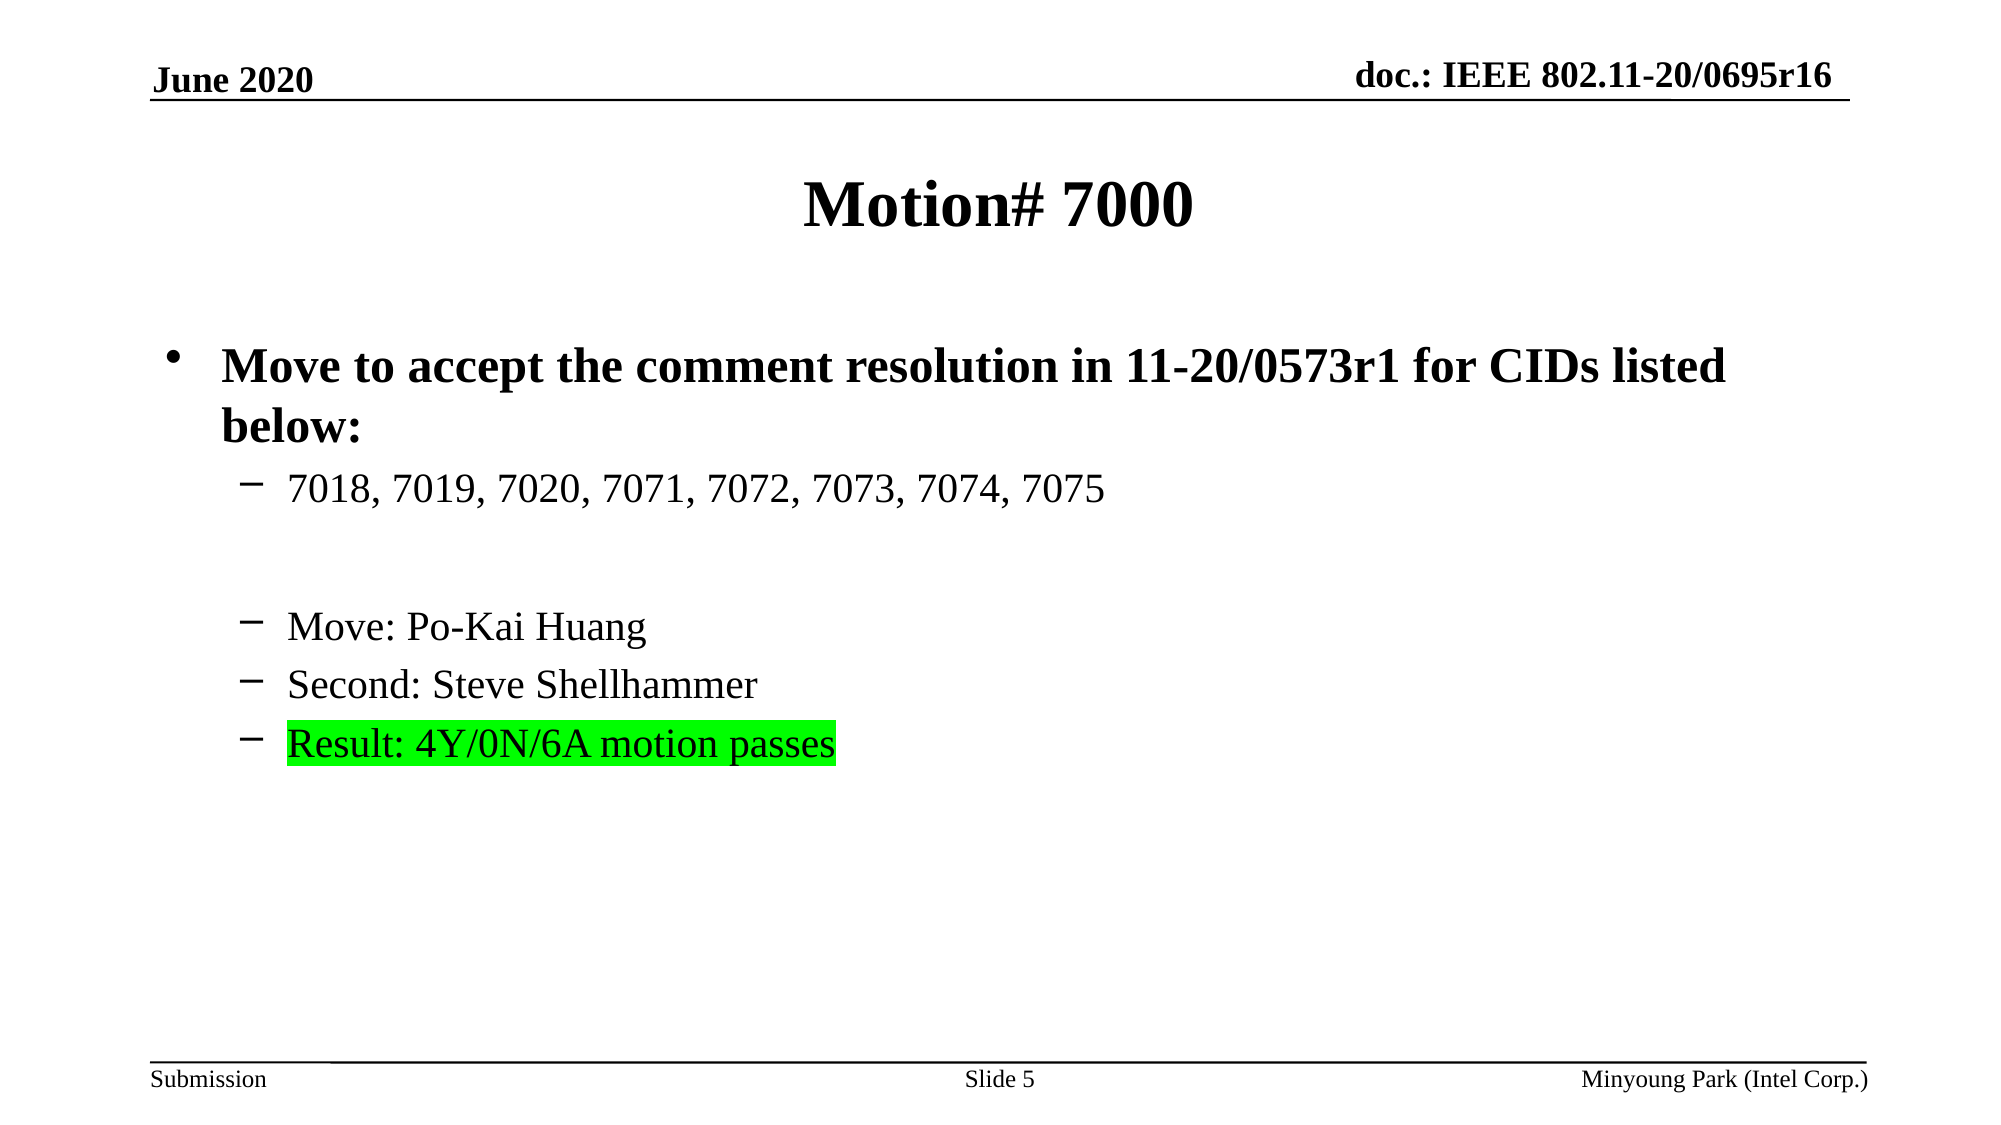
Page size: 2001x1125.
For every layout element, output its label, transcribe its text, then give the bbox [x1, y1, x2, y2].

footer Minyoung Park (Intel Corp.) [1266, 1061, 1869, 1093]
list Move to accept the comment resolution in 11-20/0573r1 for CIDs listed below: 7018, 7019, 7020, 7071, 7072, 7073, 7074, 7075 Move: Po-Kai Huang Second: Steve Shellhammer Result: 4Y/0N/6A motion passes [150, 324, 1850, 1000]
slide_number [152, 54, 347, 101]
slide_number Slide 5 [957, 1061, 1042, 1093]
title Motion# 7000 [150, 112, 1850, 288]
